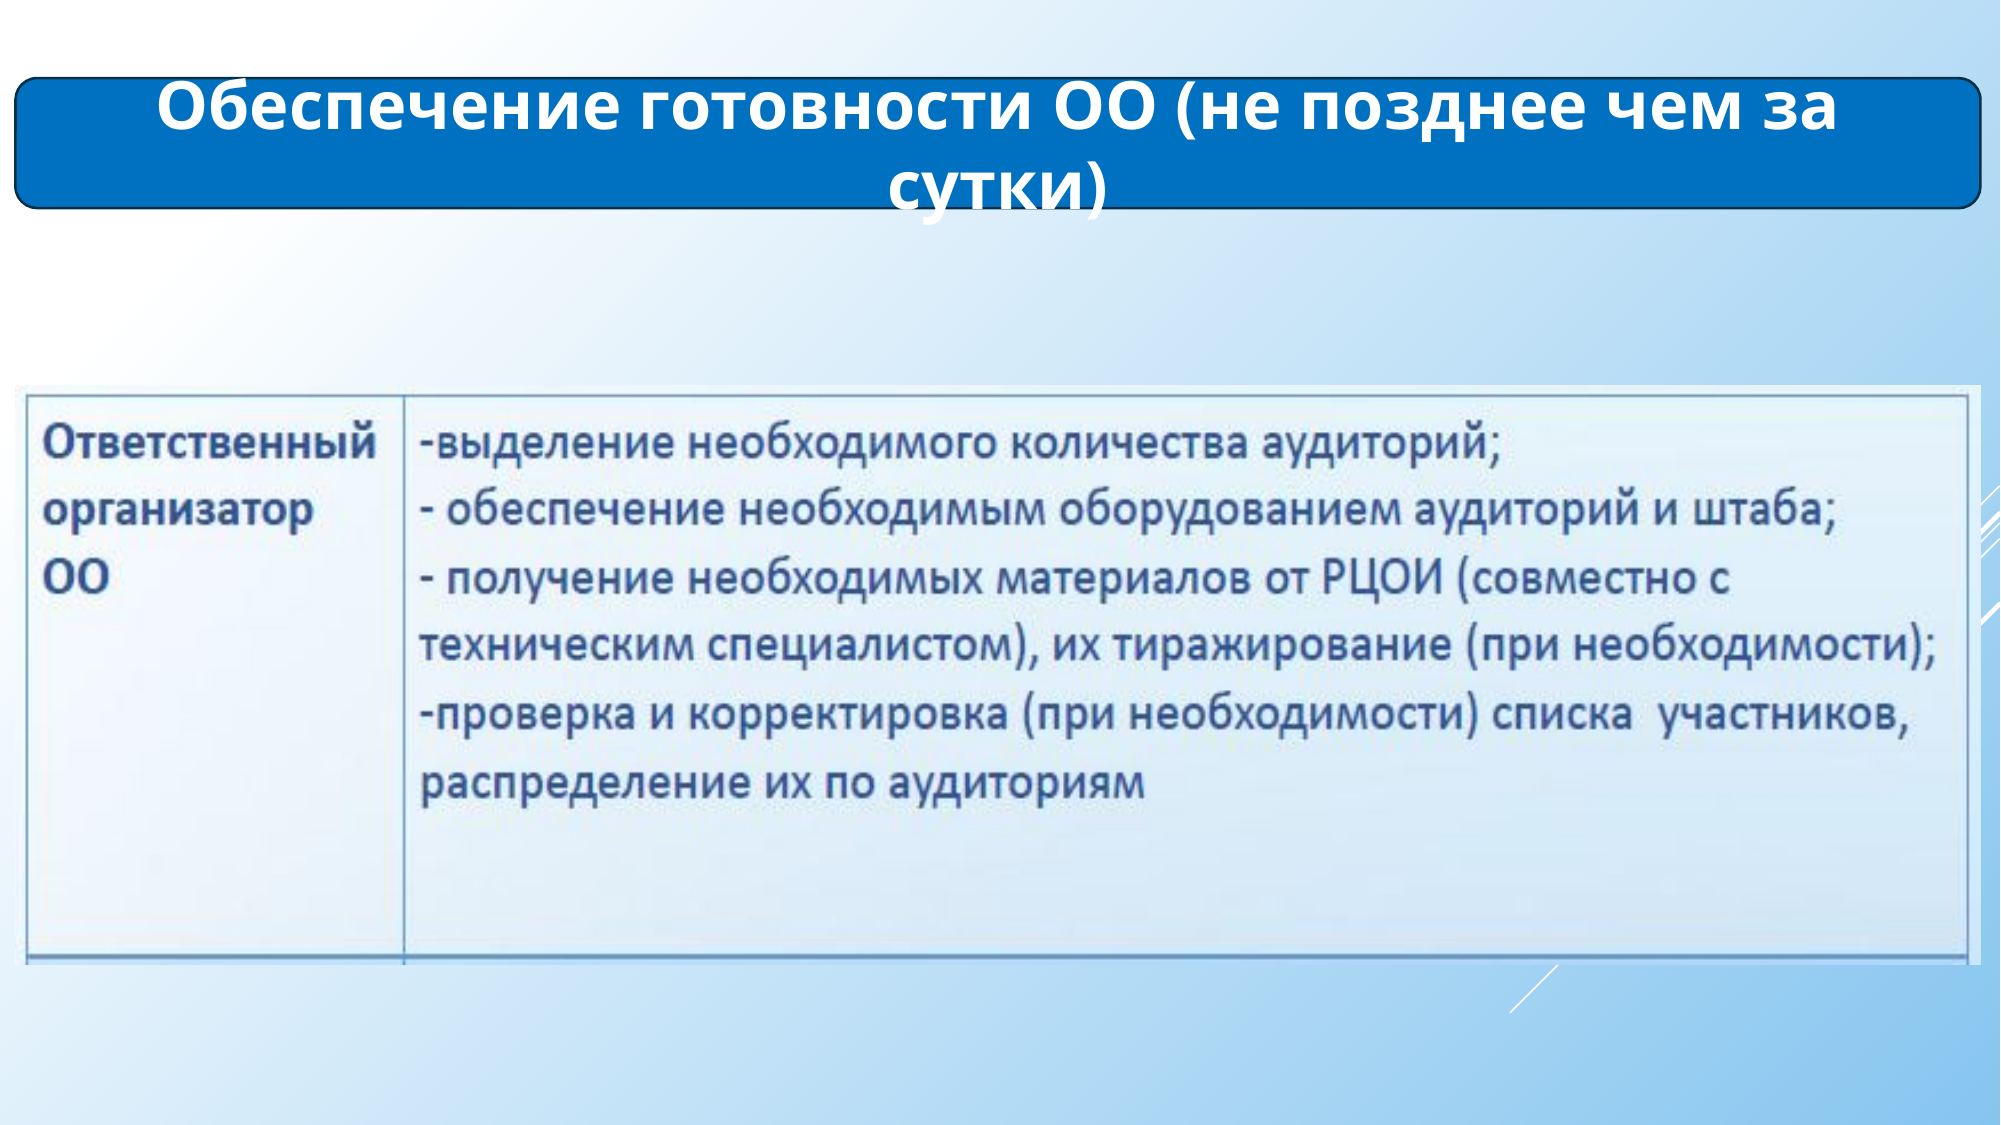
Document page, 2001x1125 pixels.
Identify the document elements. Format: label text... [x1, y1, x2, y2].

text_box Обеспечение готовности ОО (не позднее чем за сутки) [14, 76, 1982, 210]
picture [15, 384, 1981, 965]
